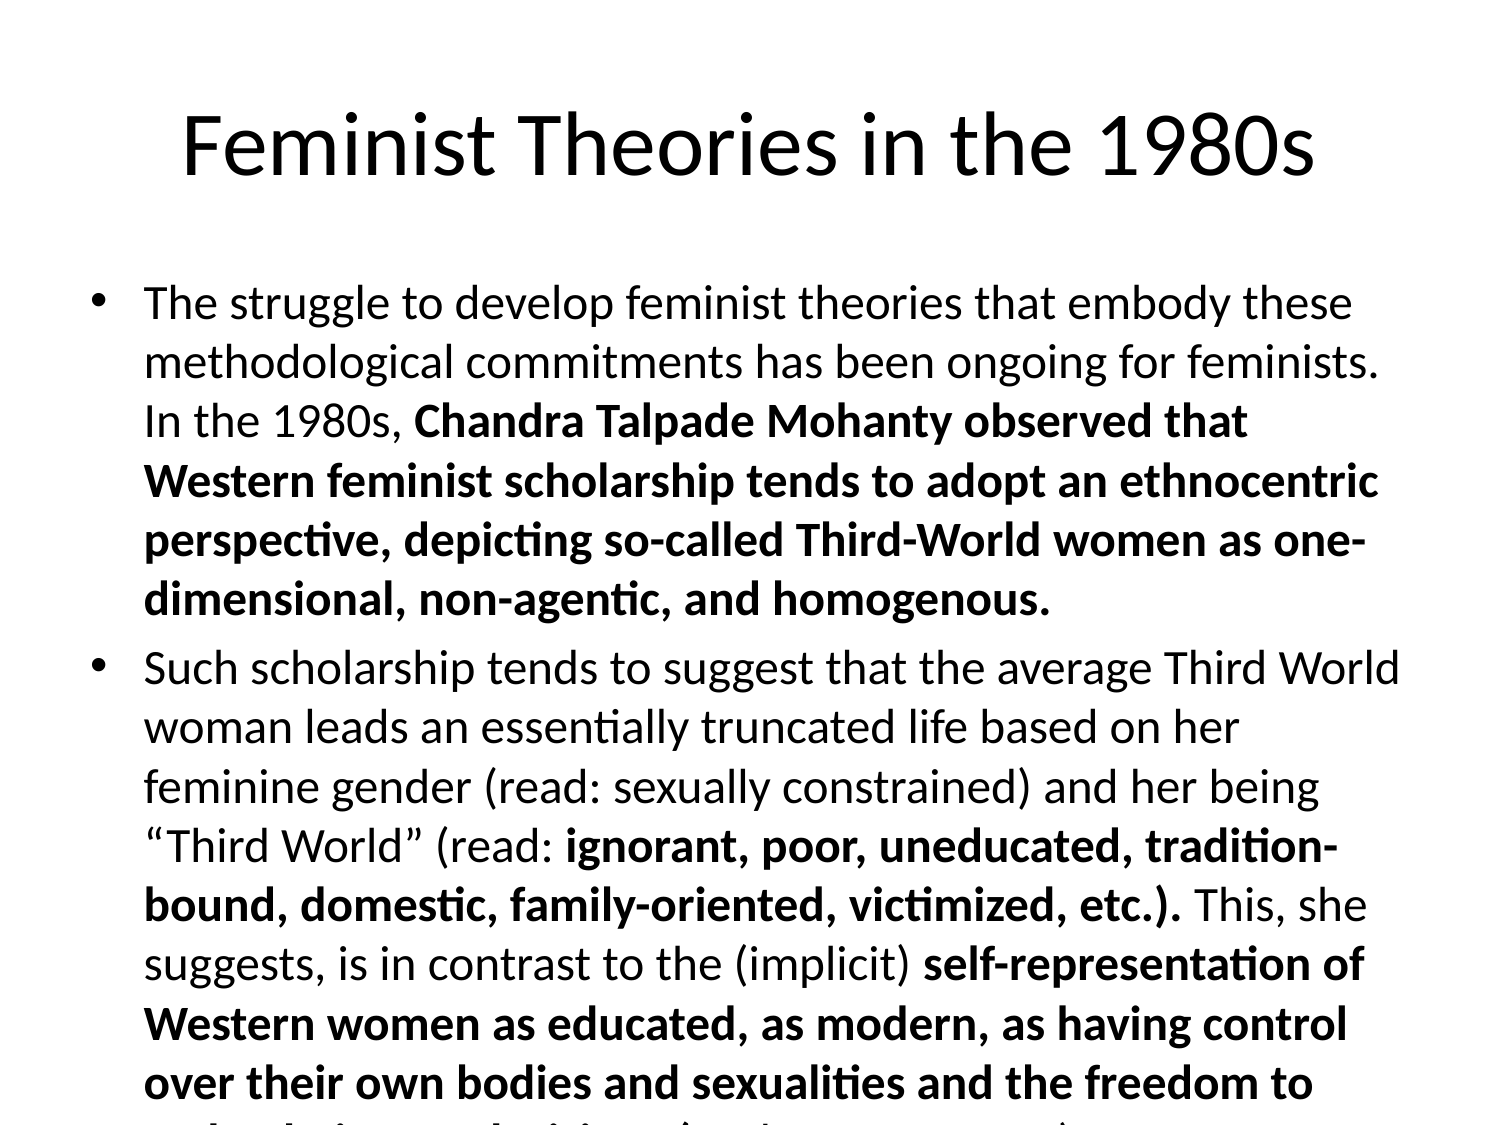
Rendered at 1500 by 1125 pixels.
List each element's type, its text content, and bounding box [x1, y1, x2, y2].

list The struggle to develop feminist theories that embody these methodological commitments has been ongoing for feminists. In the 1980s, Chandra Talpade Mohanty observed that Western feminist scholarship tends to adopt an ethnocentric perspective, depicting so-called Third-World women as one-dimensional, non-agentic, and homogenous. Such scholarship tends to suggest that the average Third World woman leads an essentially truncated life based on her feminine gender (read: sexually constrained) and her being “Third World” (read: ignorant, poor, uneducated, tradition-bound, domestic, family-oriented, victimized, etc.). This, she suggests, is in contrast to the (implicit) self-representation of Western women as educated, as modern, as having control over their own bodies and sexualities and the freedom to make their own decisions (Mohanty 2003, 22). [75, 262, 1425, 1125]
title Feminist Theories in the 1980s [75, 45, 1425, 233]
